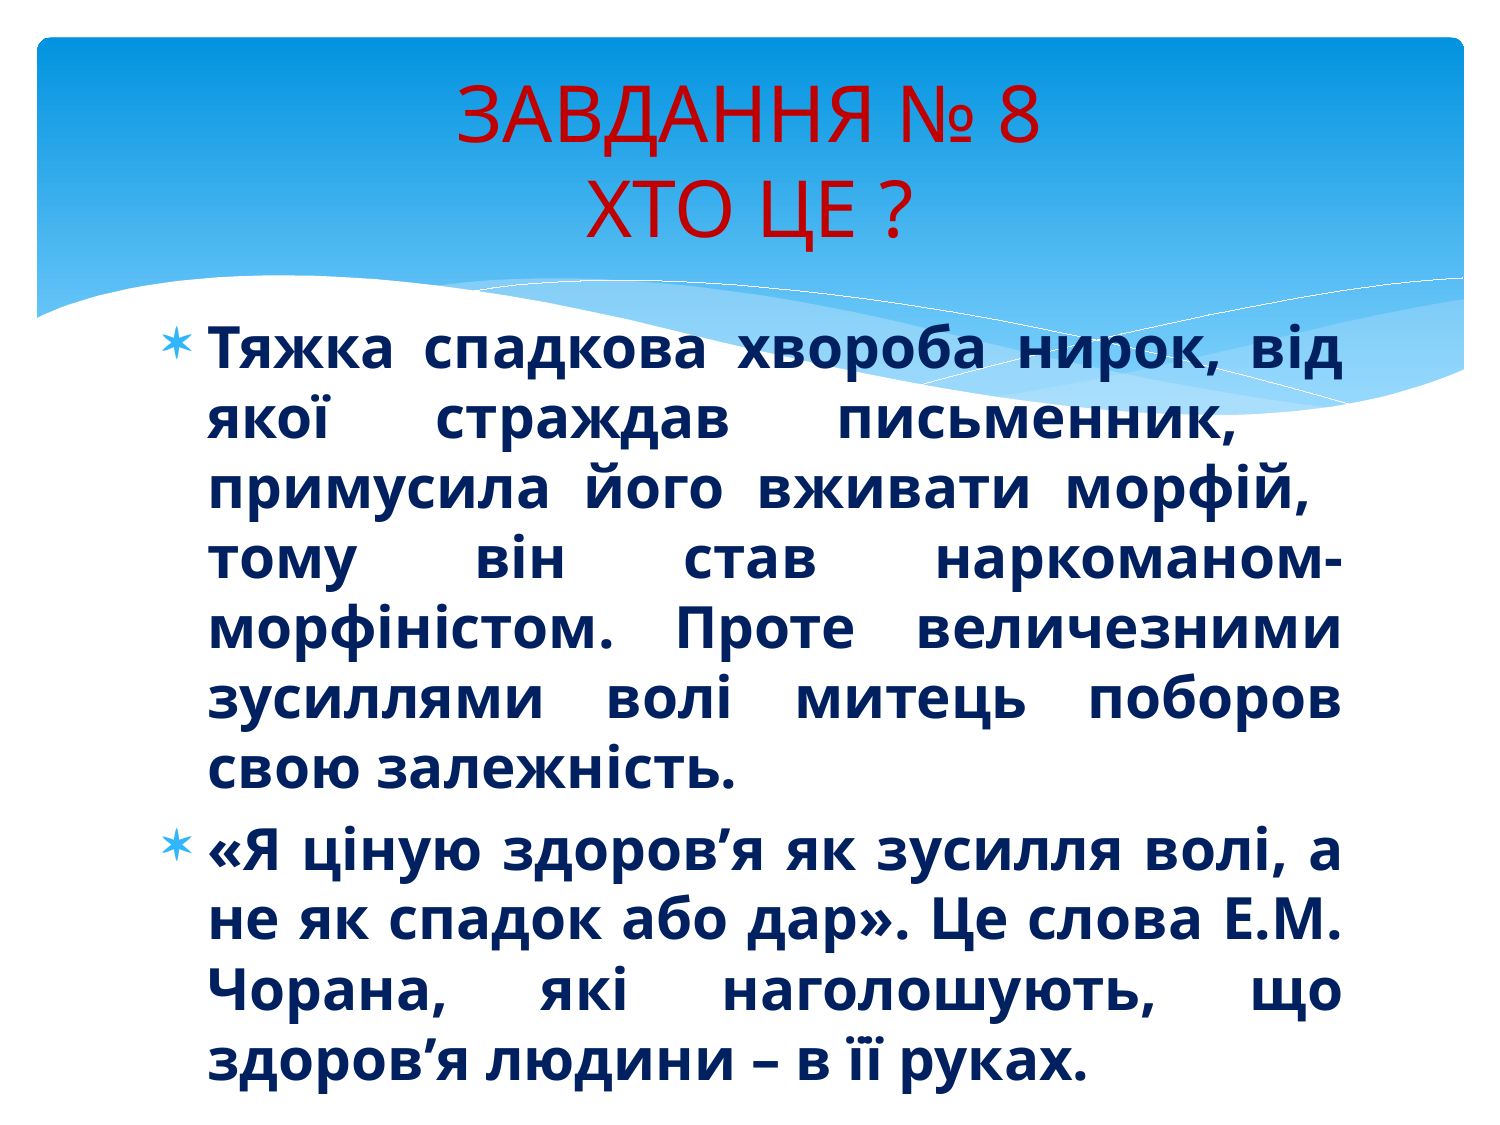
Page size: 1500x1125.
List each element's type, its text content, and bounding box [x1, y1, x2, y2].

title ЗАВДАННЯ № 8 ХТО ЦЕ ? [75, 55, 1425, 261]
list Тяжка спадкова хвороба нирок, від якої страждав письменник, примусила його вживати морфій, тому він став наркоманом-морфіністом. Проте величезними зусиллями волі митець поборов свою залежність. «Я ціную здоров’я як зусилля волі, а не як спадок або дар». Це слова Е.М. Чорана, які наголошують, що здоров’я людини – в її руках. [147, 302, 1359, 1005]
